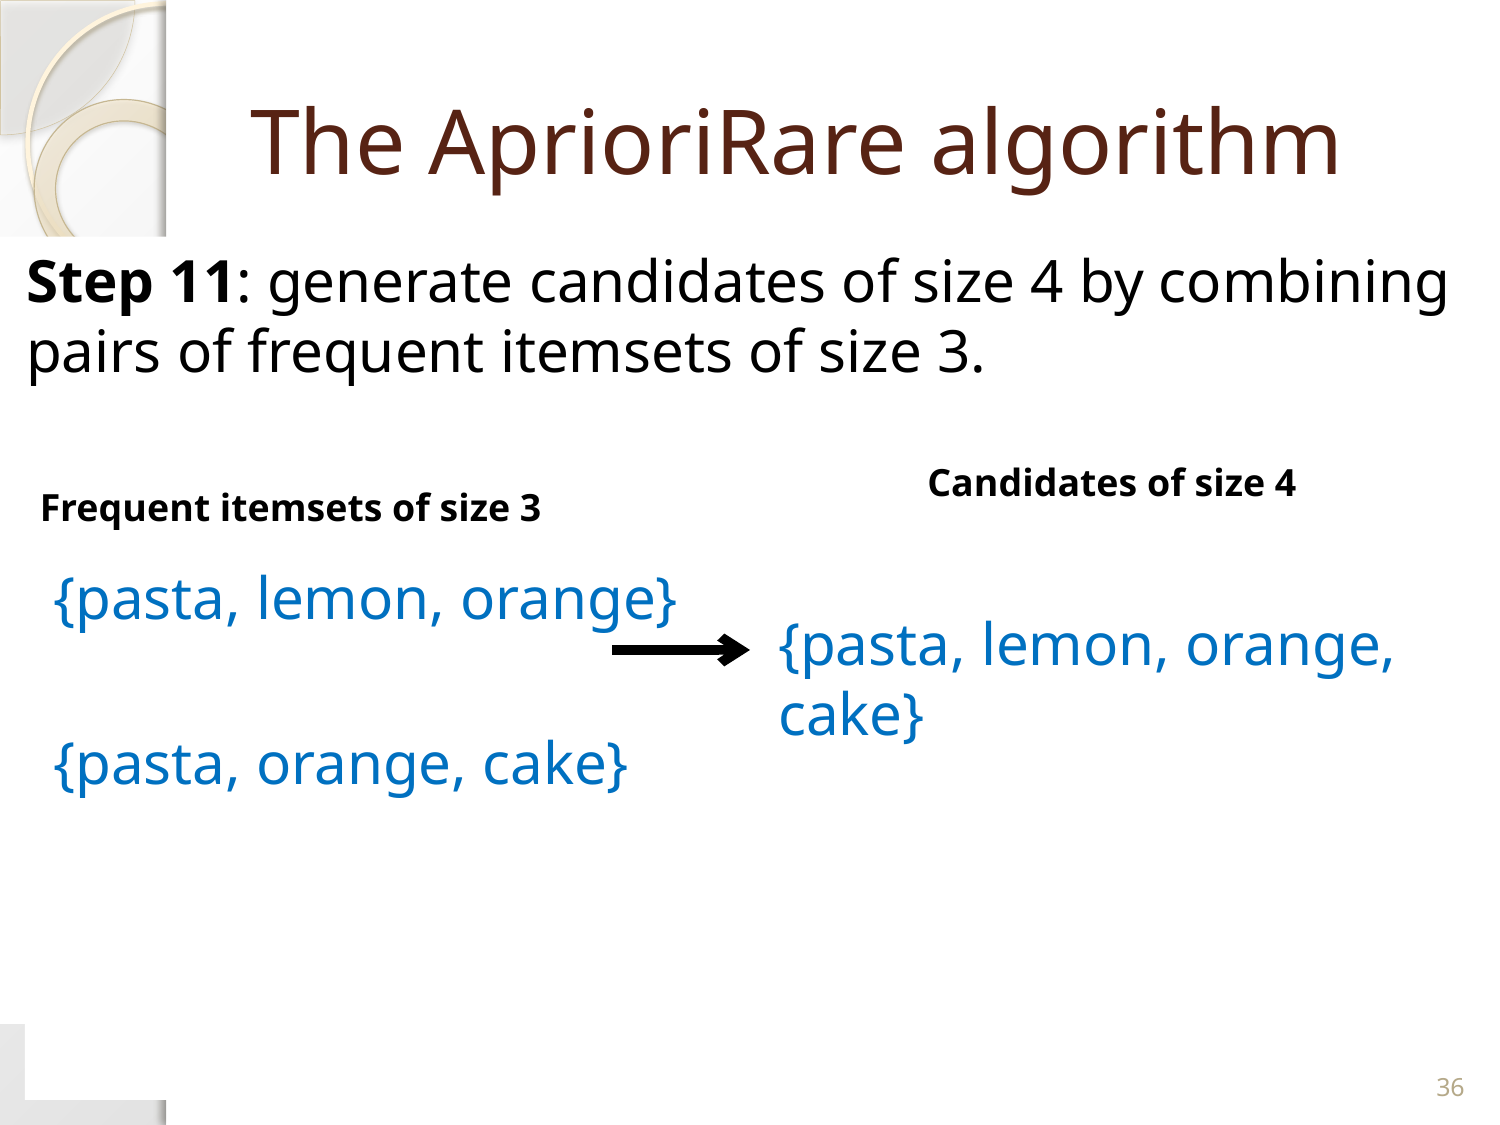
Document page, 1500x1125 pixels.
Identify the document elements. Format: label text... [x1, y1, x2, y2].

title The AprioriRare algorithm [235, 45, 1466, 233]
text_box Candidates of size 4 [912, 451, 1400, 512]
slide_number 36 [1413, 1053, 1488, 1113]
text_box Frequent itemsets of size 3 [24, 476, 675, 537]
list Step 11: generate candidates of size 4 by combining pairs of frequent itemsets of size 3. [0, 236, 1500, 1024]
text_box {pasta, lemon, orange} {pasta, orange, cake} [24, 554, 700, 1100]
text_box {pasta, lemon, orange, cake} [749, 600, 1500, 1053]
